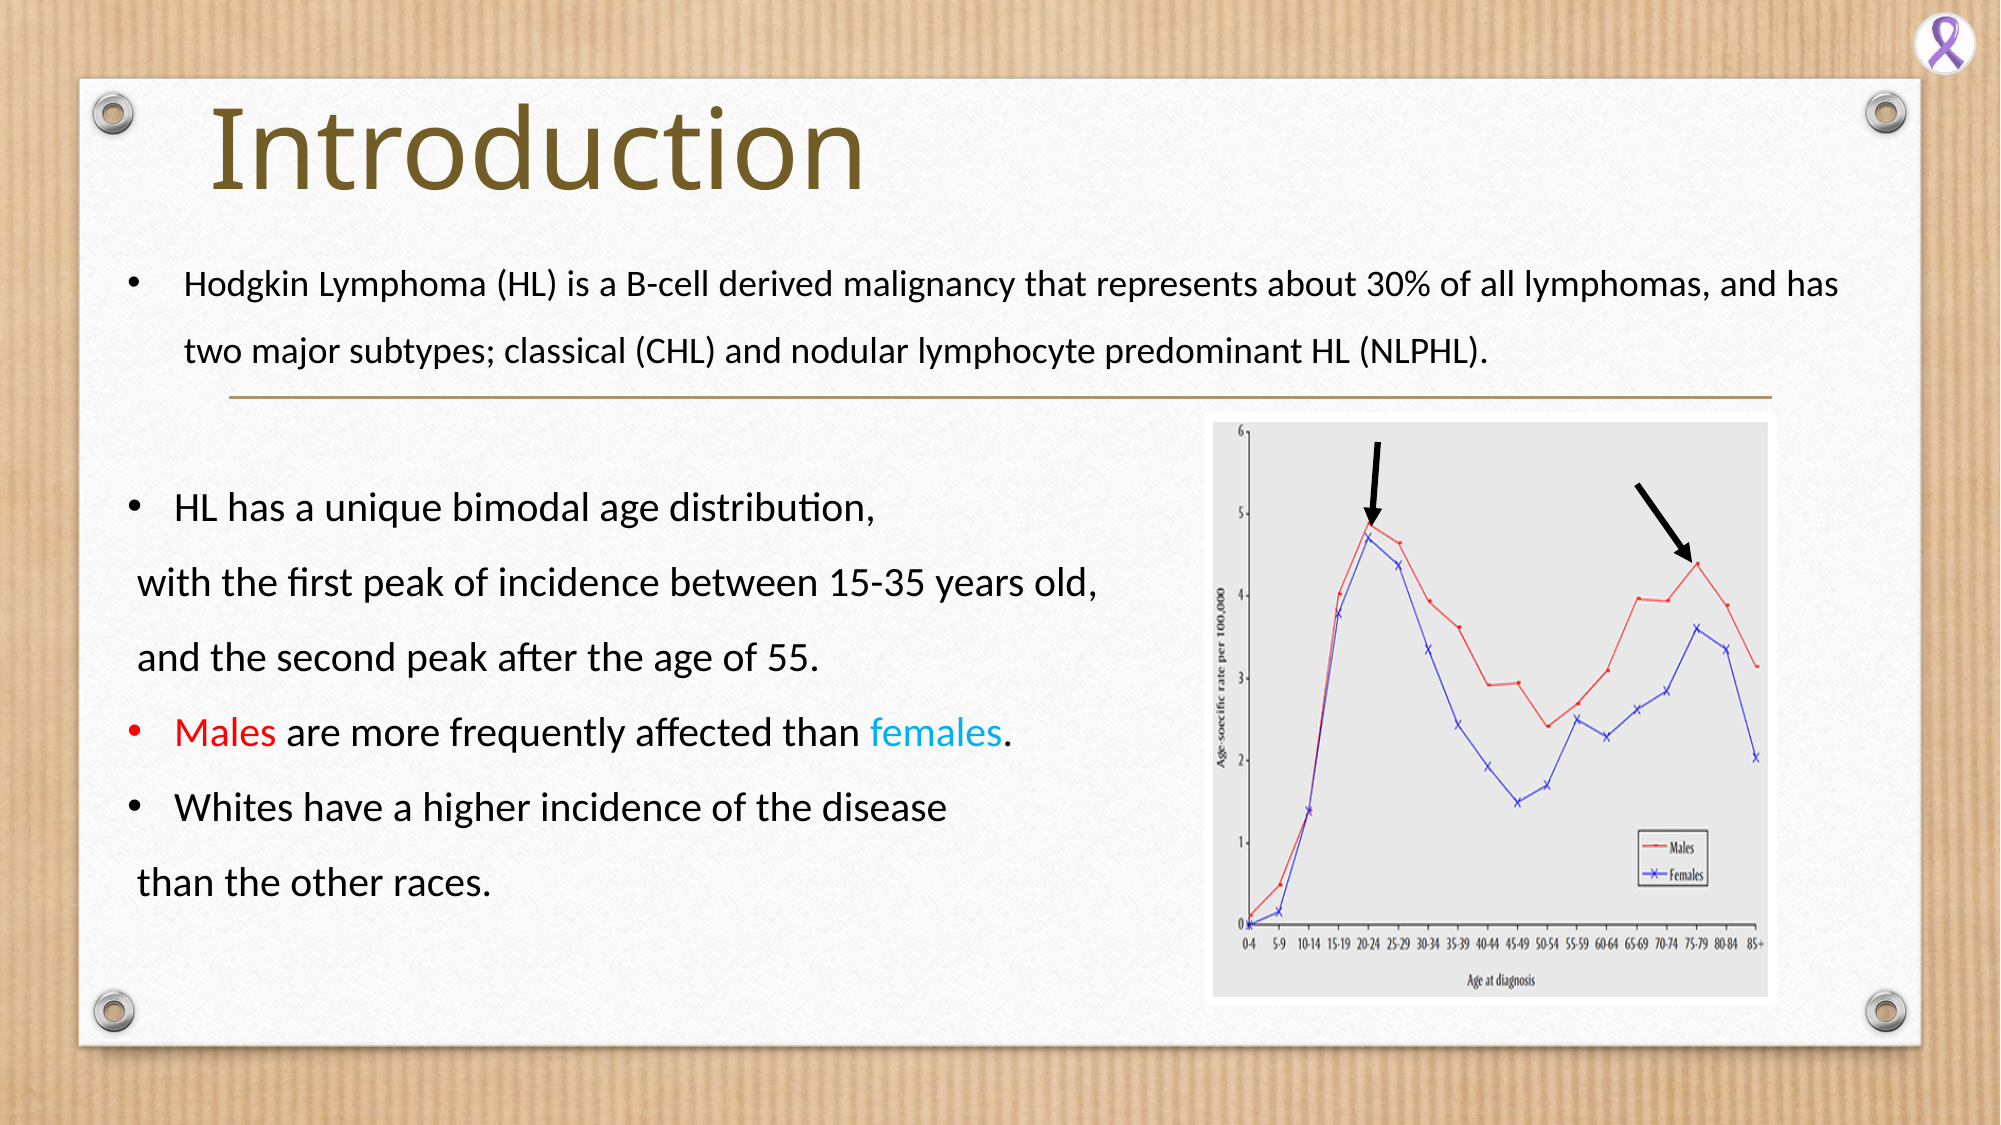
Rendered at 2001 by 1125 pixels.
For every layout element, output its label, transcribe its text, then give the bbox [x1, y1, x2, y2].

picture [0, 0, 2001, 1125]
text_box HL has a unique bimodal age distribution, with the first peak of incidence between 15-35 years old, and the second peak after the age of 55. Males are more frequently affected than females. Whites have a higher incidence of the disease than the other races. [112, 447, 1204, 913]
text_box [1636, 484, 1693, 563]
text_box Introduction [193, 69, 885, 220]
text_box Hodgkin Lymphoma (HL) is a B-cell derived malignancy that represents about 30% of all lymphomas, and has two major subtypes; classical (CHL) and nodular lymphocyte predominant HL (NLPHL). [112, 228, 1856, 379]
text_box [1371, 441, 1379, 527]
